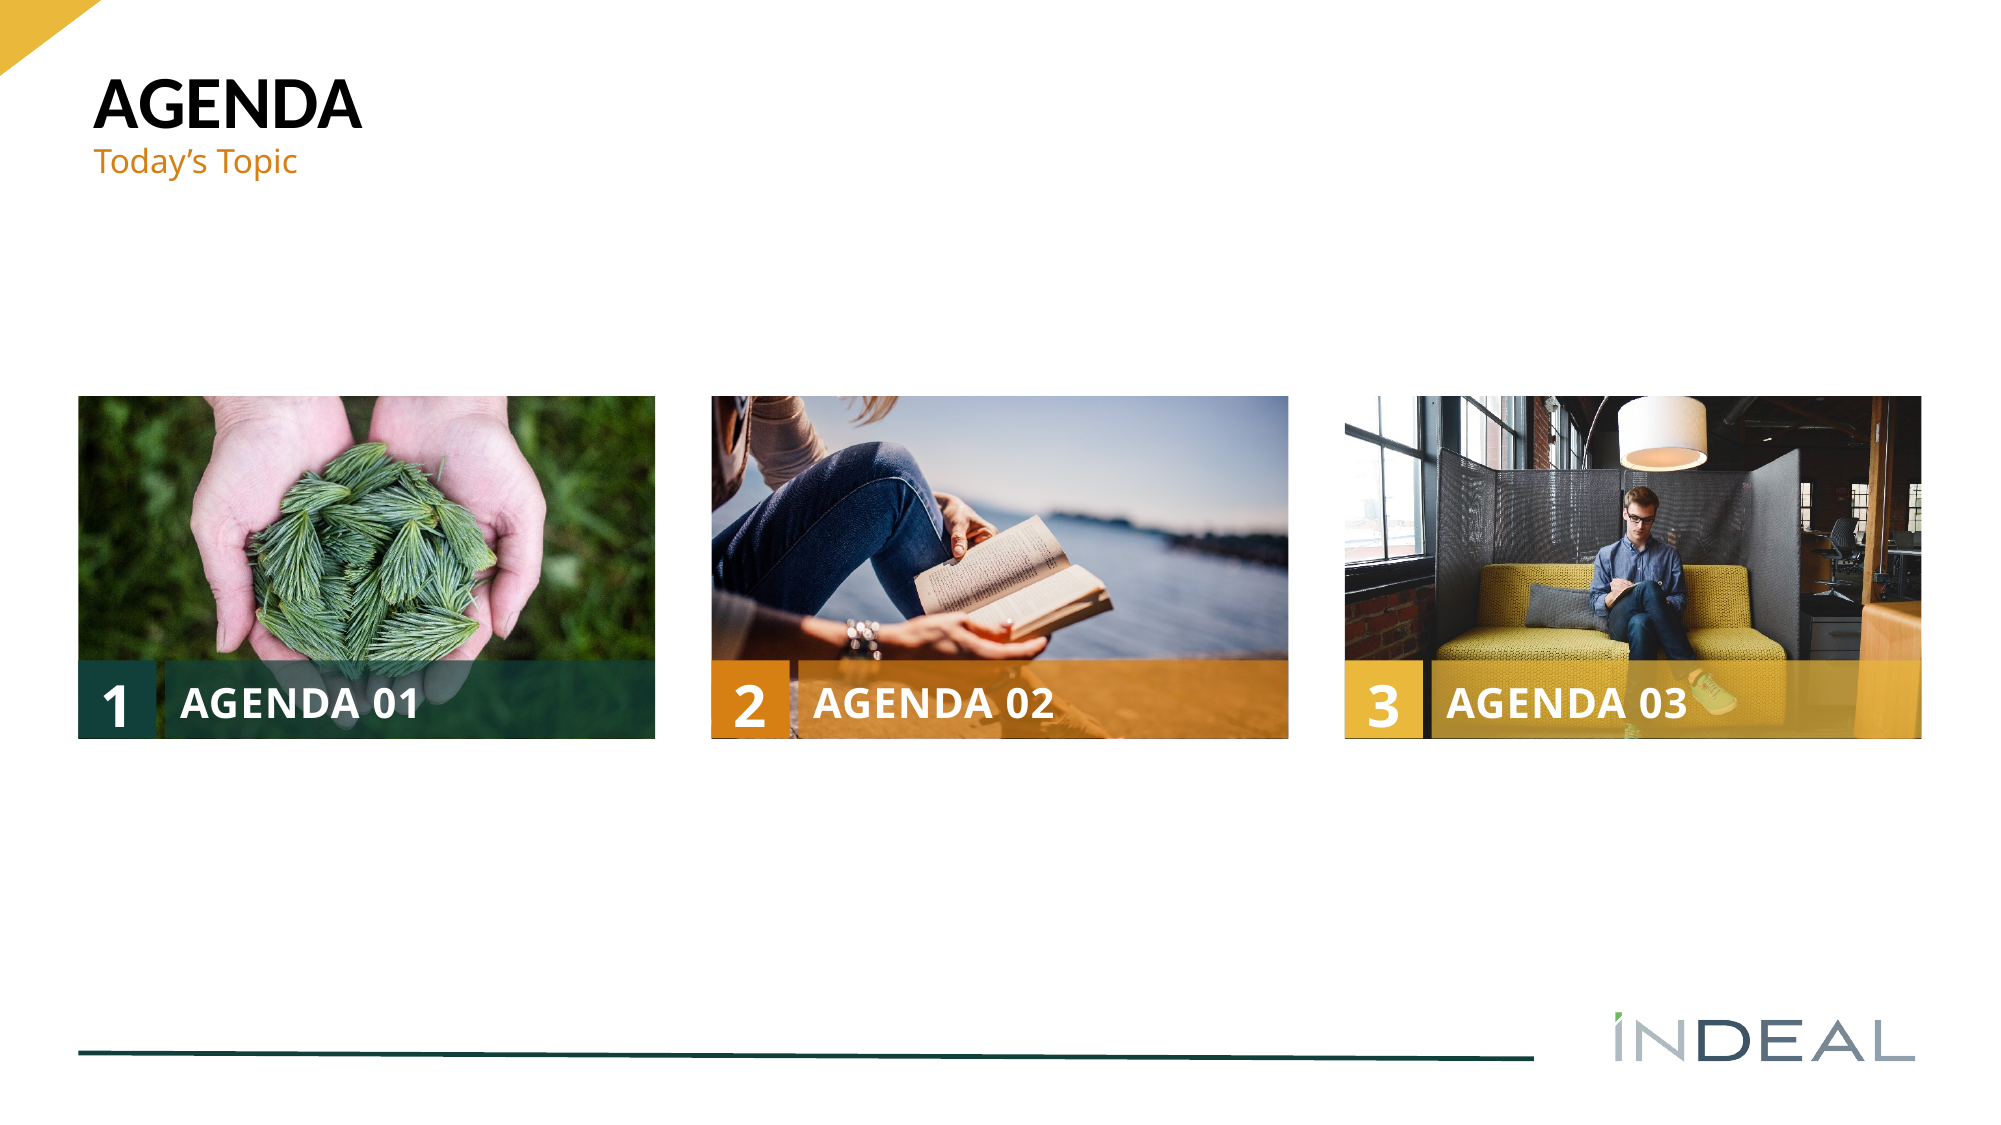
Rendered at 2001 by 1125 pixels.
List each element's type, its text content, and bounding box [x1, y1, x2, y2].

picture [78, 396, 656, 660]
title AGENDA [78, 59, 1922, 133]
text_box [78, 660, 1922, 739]
list Today’s Topic [78, 133, 1922, 192]
picture [1344, 396, 1922, 660]
picture [1615, 1012, 1916, 1062]
picture [711, 396, 1289, 660]
